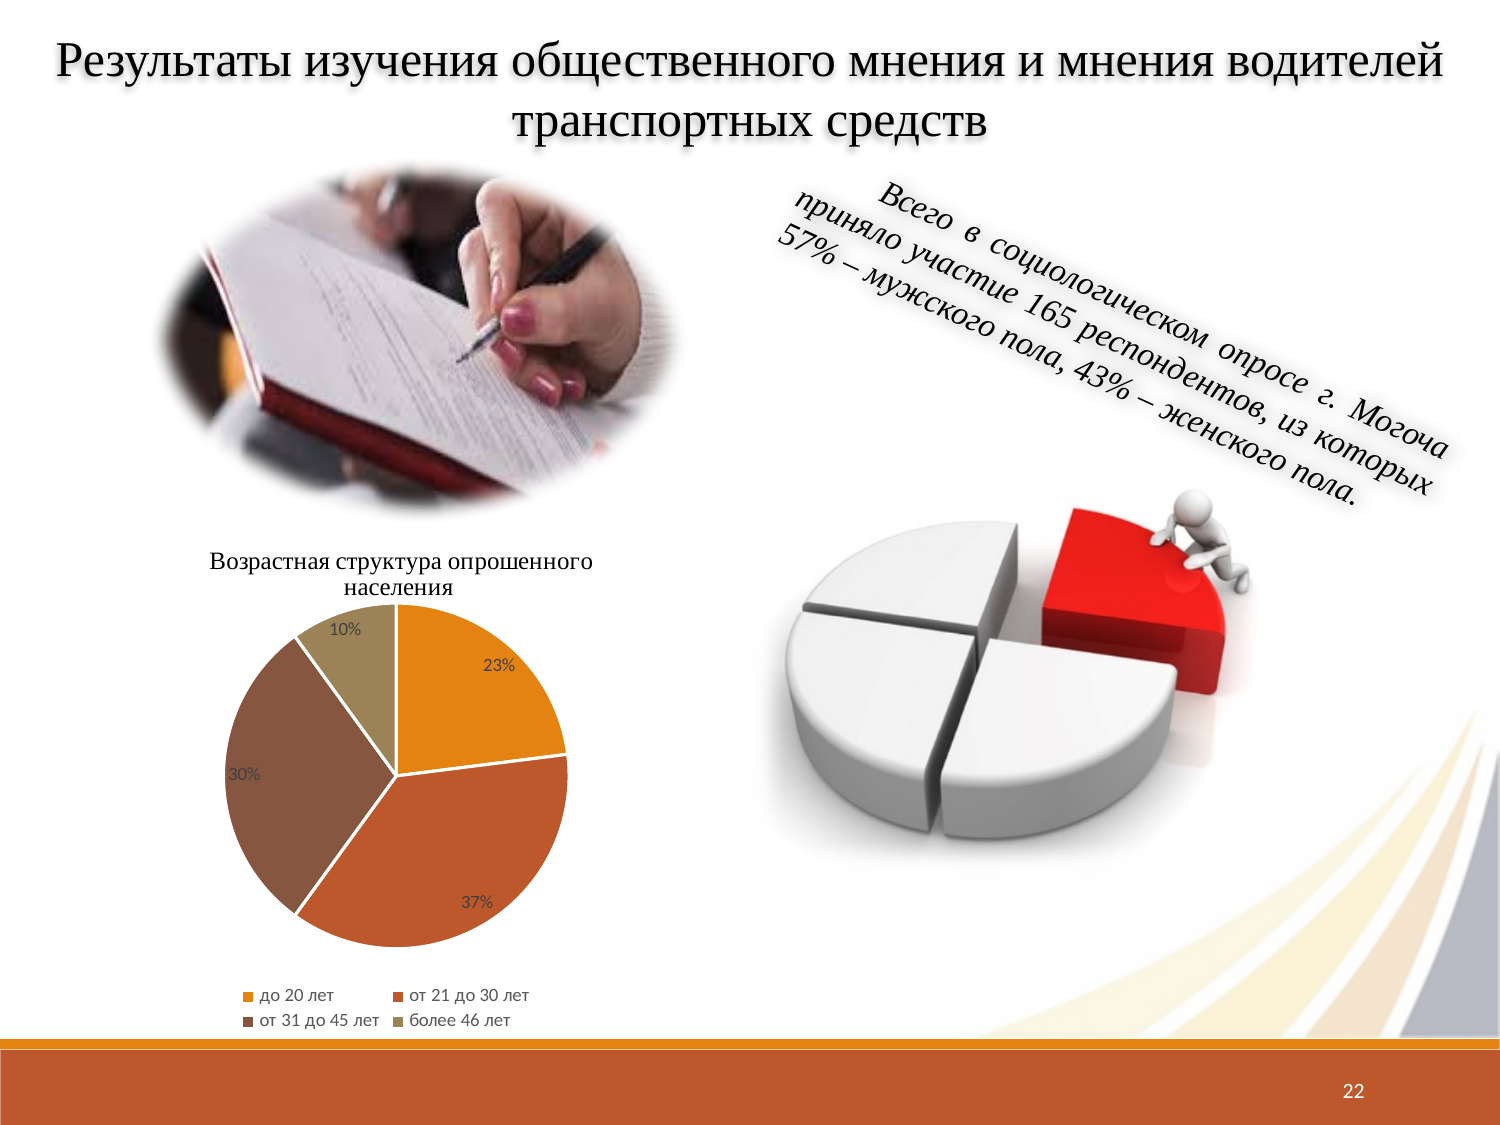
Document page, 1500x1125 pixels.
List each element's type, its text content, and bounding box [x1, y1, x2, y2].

picture [146, 154, 691, 526]
slide_number 22 [1218, 1059, 1380, 1120]
text_box Всего в социологическом опросе г. Могоча приняло участие 165 респондентов, из которых 57% – мужского пола, 43% – женского пола. [758, 125, 1474, 553]
text_box Результаты изучения общественного мнения и мнения водителей транспортных средств [0, 19, 1500, 154]
picture [749, 471, 1500, 1038]
chart [81, 538, 691, 1038]
